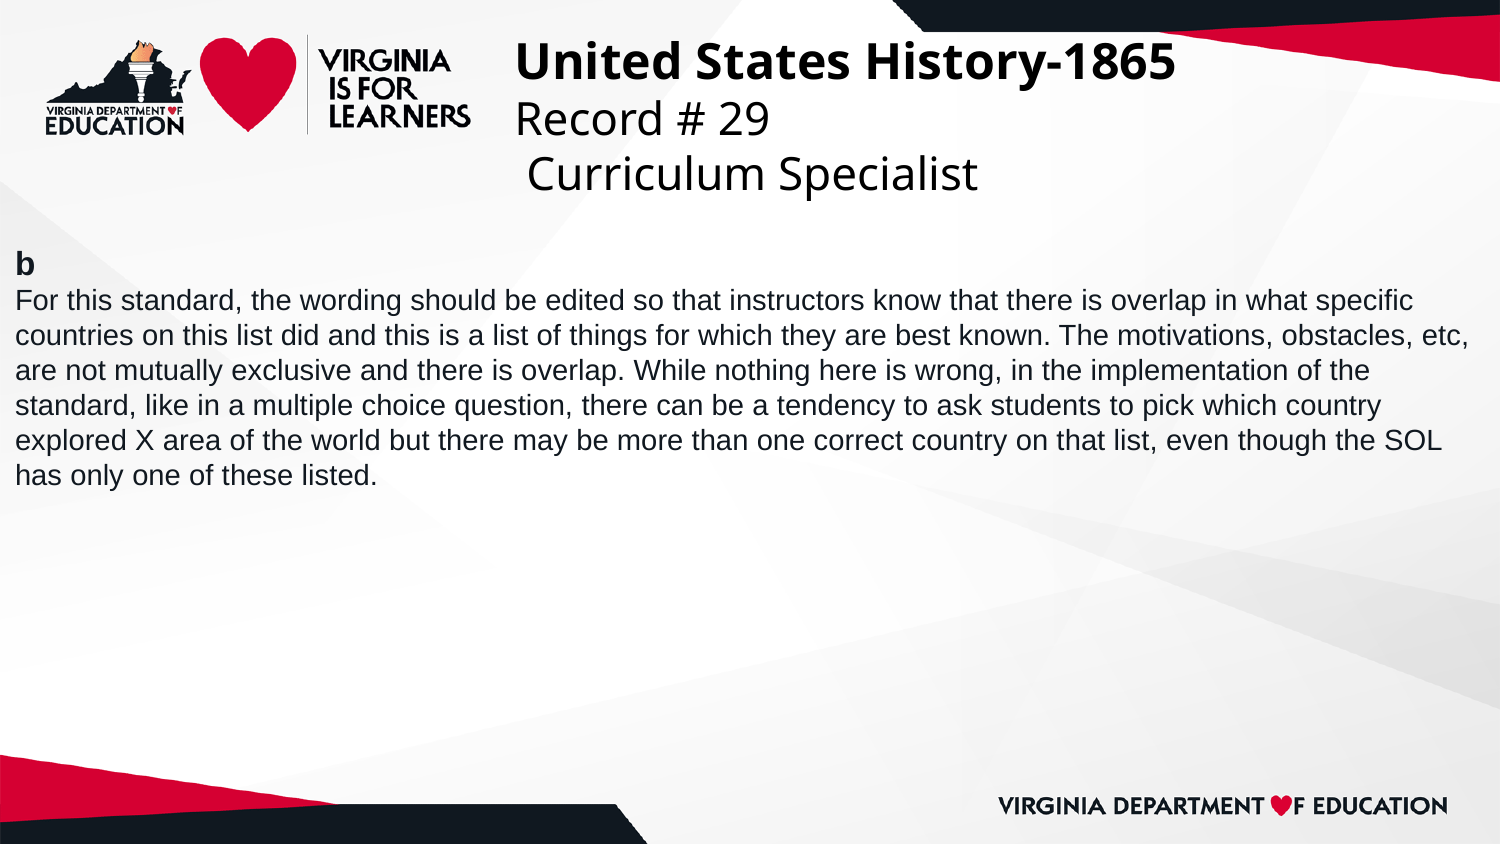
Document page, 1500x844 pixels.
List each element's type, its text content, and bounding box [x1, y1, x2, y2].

subtitle b For this standard, the wording should be edited so that instructors know that there is overlap in what specific countries on this list did and this is a list of things for which they are best known. The motivations, obstacles, etc, are not mutually exclusive and there is overlap. While nothing here is wrong, in the implementation of the standard, like in a multiple choice question, there can be a tendency to ask students to pick which country explored X area of the world but there may be more than one correct country on that list, even though the SOL has only one of these listed. [0, 191, 1500, 782]
picture [0, 0, 1500, 191]
title United States History-1865 Record # 29 Curriculum Specialist [499, 49, 1447, 191]
picture [0, 782, 1500, 844]
